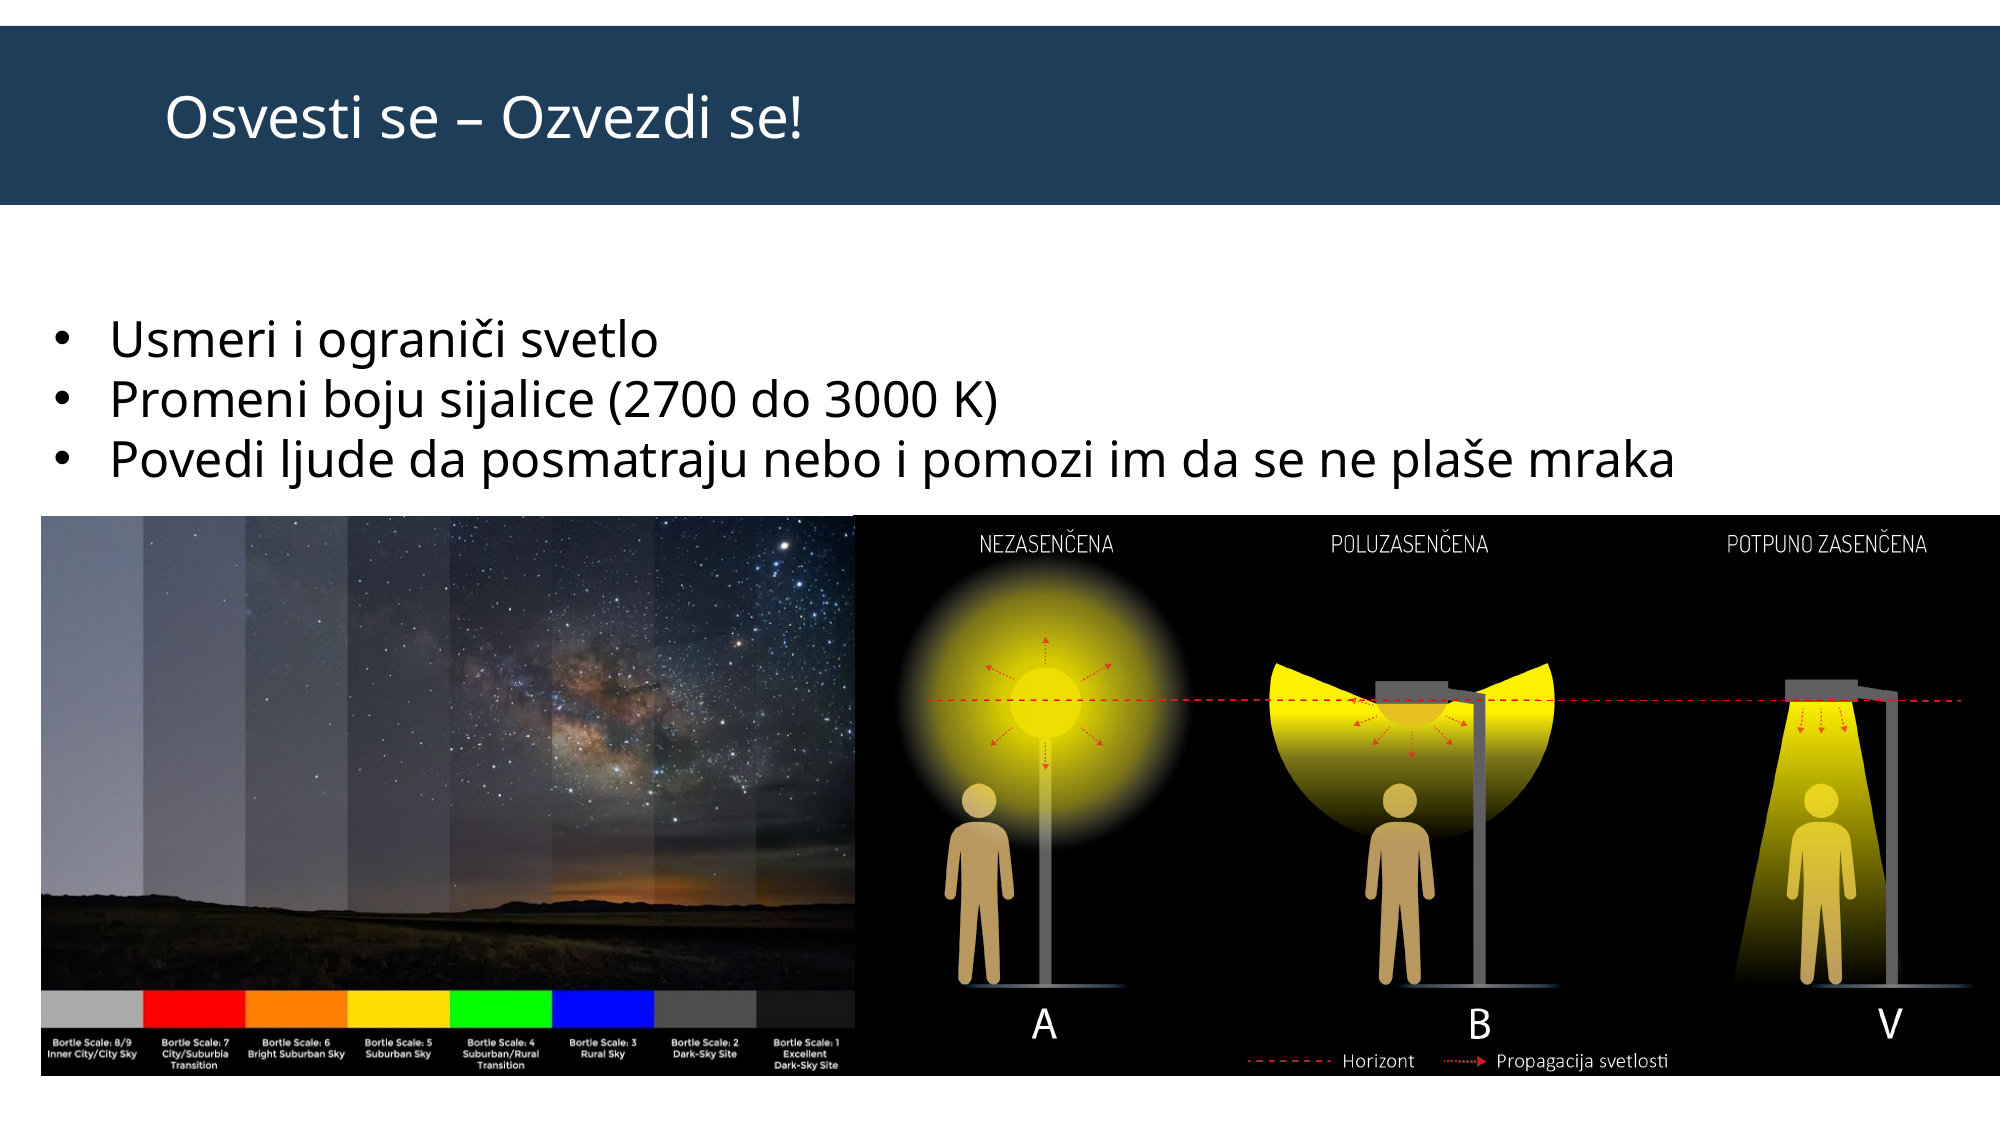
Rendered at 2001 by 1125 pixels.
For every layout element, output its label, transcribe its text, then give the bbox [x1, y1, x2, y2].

text_box [853, 515, 2000, 1076]
text_box Osvesti se – Ozvezdi se! [0, 25, 2000, 206]
picture [41, 516, 855, 1076]
picture [894, 516, 2000, 1117]
text_box Usmeri i ograniči svetlo Promeni boju sijalice (2700 do 3000 K) Povedi ljude da posmatraju nebo i pomozi im da se ne plaše mraka [38, 299, 1693, 495]
